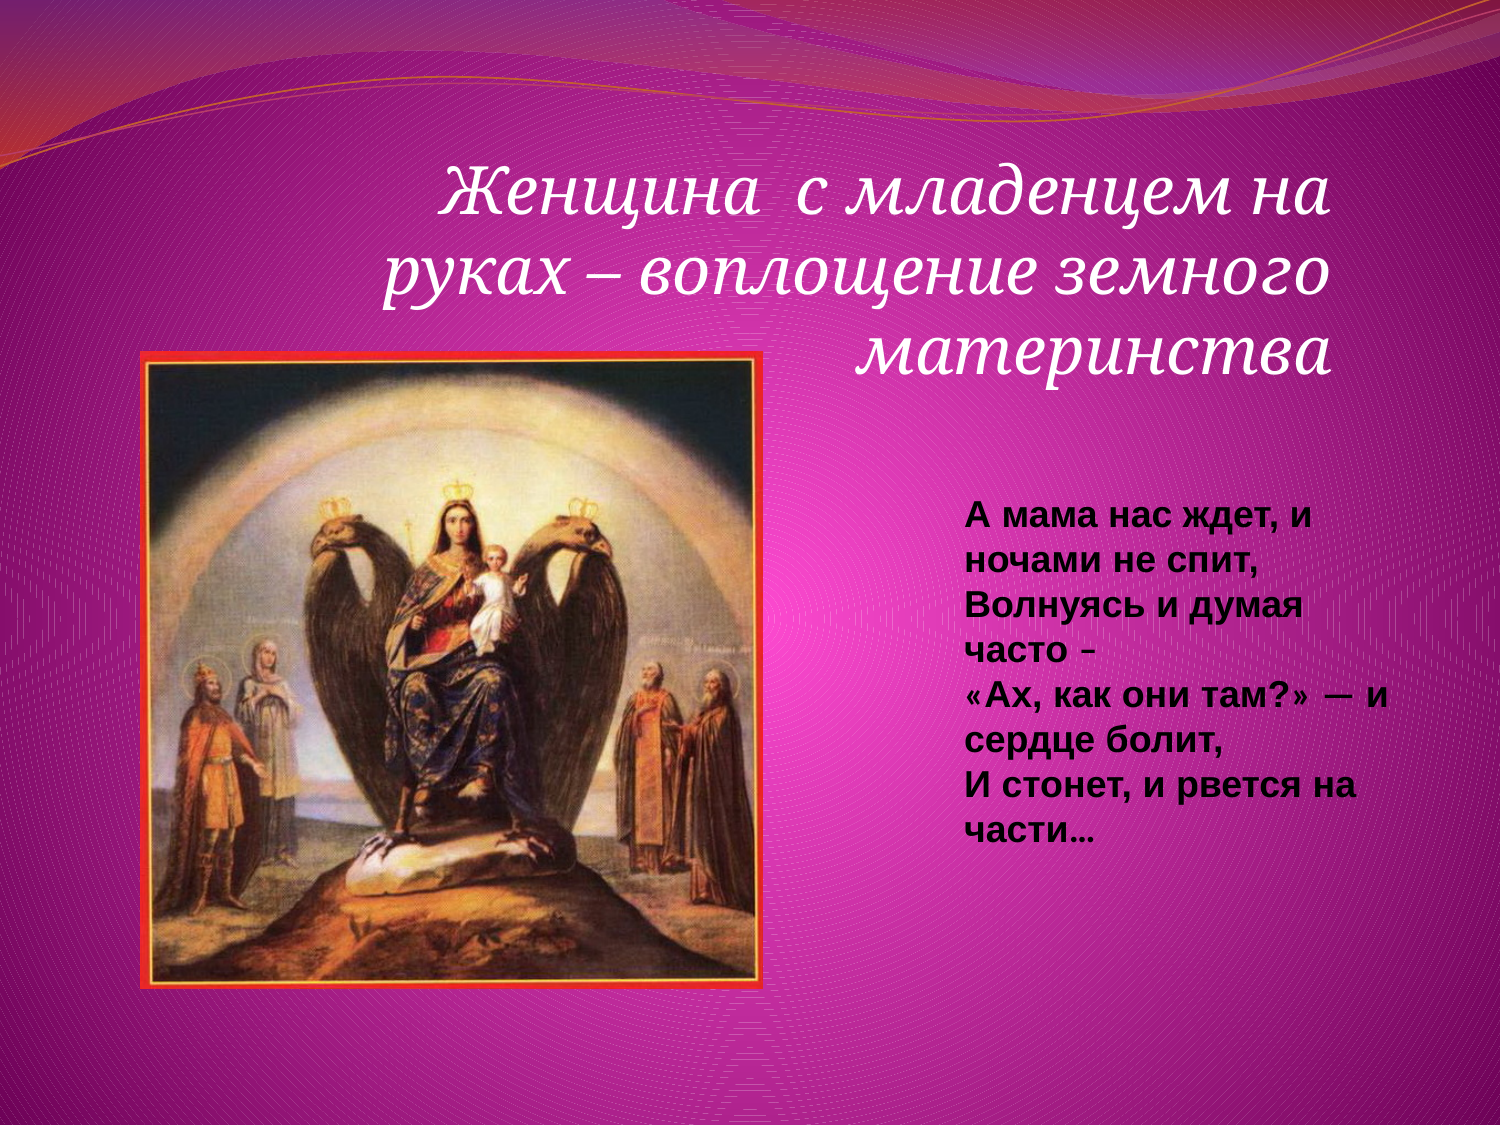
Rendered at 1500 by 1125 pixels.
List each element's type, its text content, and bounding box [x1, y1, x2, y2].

picture [140, 351, 764, 989]
subtitle Женщина с младенцем на руках – воплощение земного материнства [292, 140, 1343, 429]
text_box А мама нас ждет, и ночами не спит, Волнуясь и думая часто – «Ах, как они там?» — и сердце болит, И стонет, и рвется на части… [949, 482, 1407, 858]
